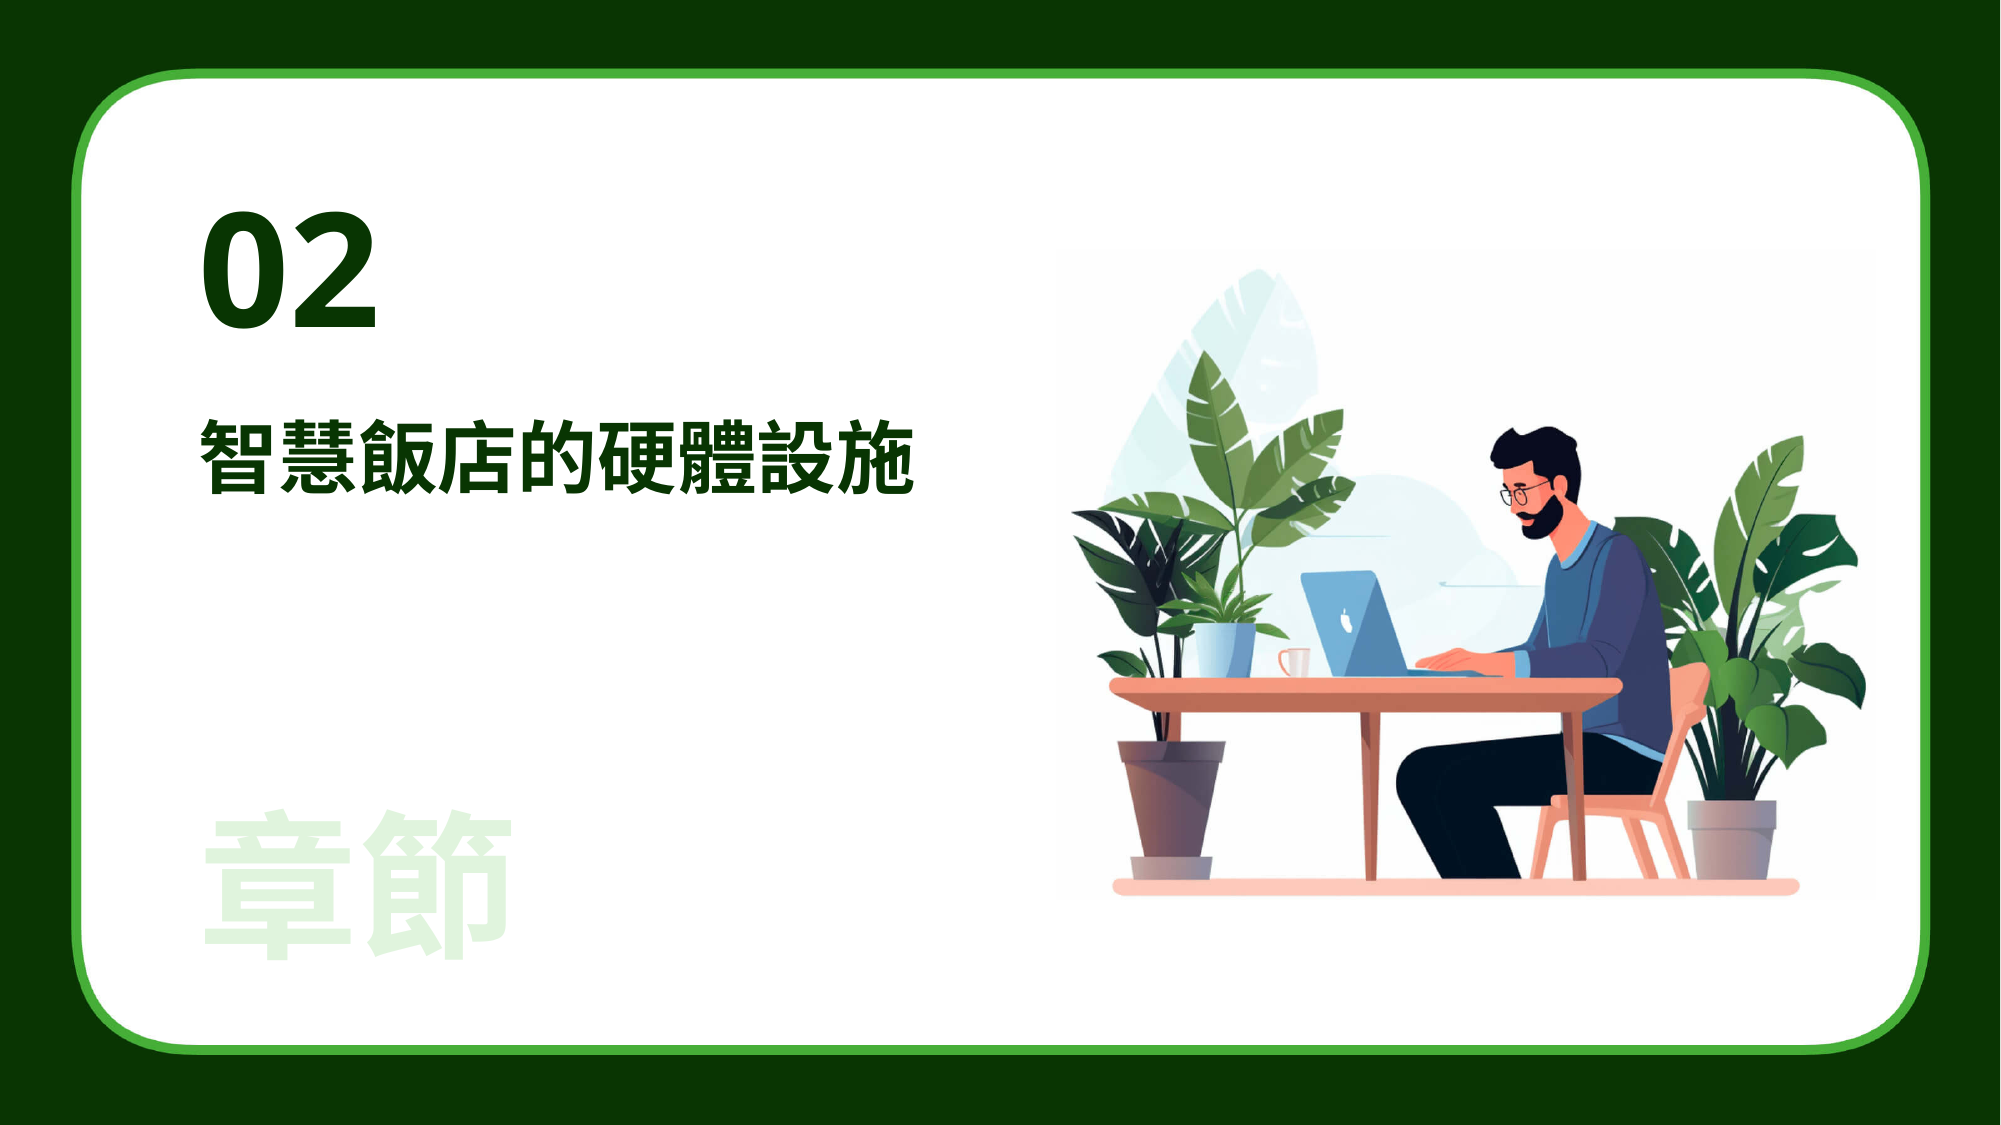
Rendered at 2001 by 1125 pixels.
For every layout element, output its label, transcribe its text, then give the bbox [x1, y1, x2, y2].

picture [0, 0, 2001, 1125]
text_box 02 [179, 120, 1547, 369]
text_box 章節 [180, 739, 1587, 988]
text_box 智慧飯店的硬體設施 [179, 379, 1025, 513]
